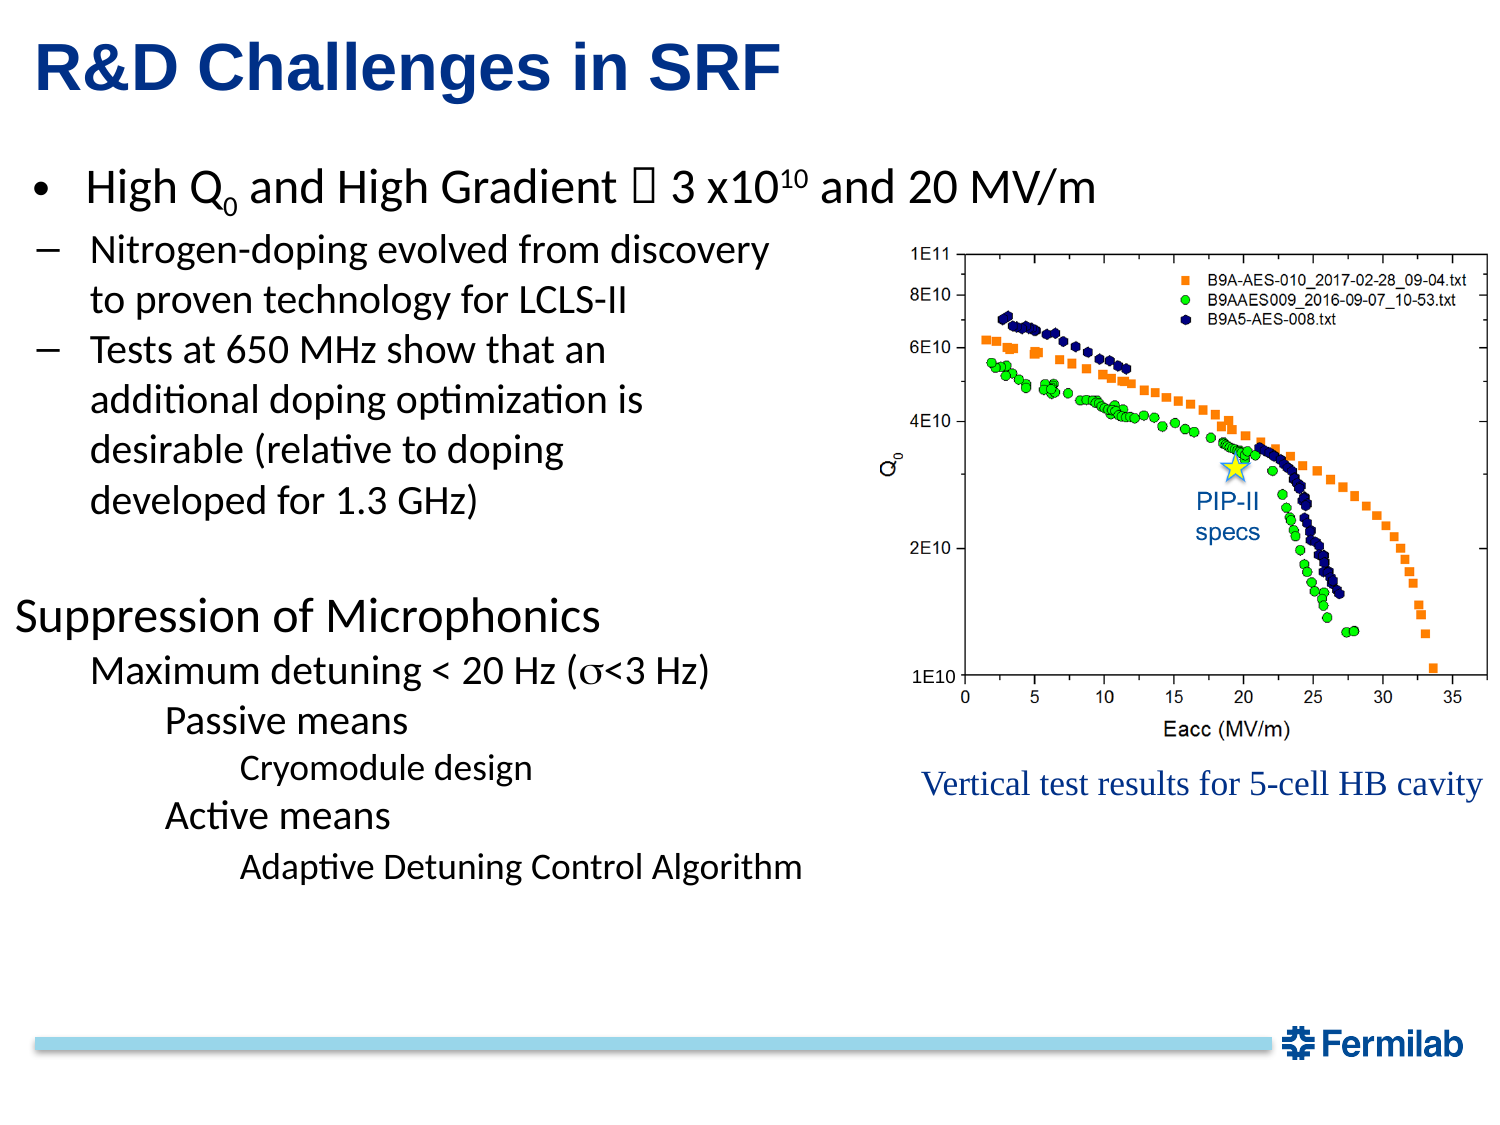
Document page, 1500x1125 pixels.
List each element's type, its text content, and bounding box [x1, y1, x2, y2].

list High Q0 and High Gradient  3 x1010 and 20 MV/m Nitrogen-doping evolved from discovery to proven technology for LCLS-II Tests at 650 MHz show that an additional doping optimization is desirable (relative to doping developed for 1.3 GHz) Suppression of Microphonics Maximum detuning < 20 Hz (s<3 Hz) Passive means Cryomodule design Active means Adaptive Detuning Control Algorithm [0, 146, 1254, 1026]
picture [1282, 1026, 1463, 1060]
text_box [880, 243, 1500, 812]
